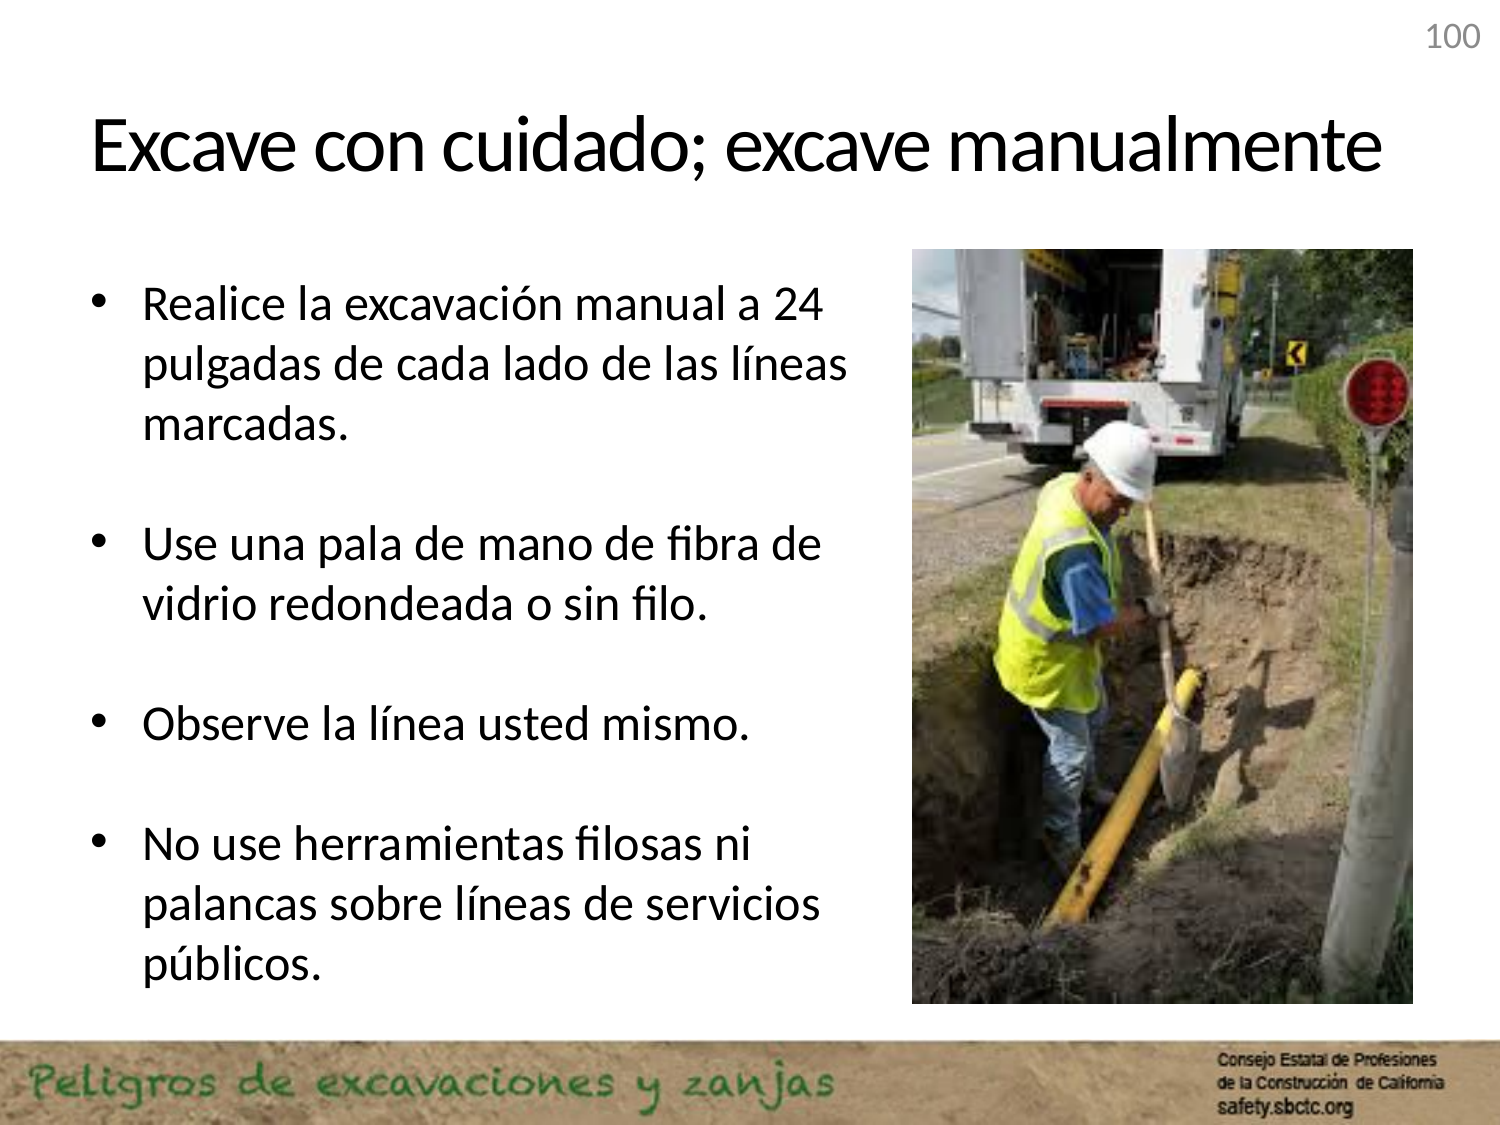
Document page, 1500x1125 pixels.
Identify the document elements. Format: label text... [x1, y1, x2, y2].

picture [0, 1039, 1500, 1125]
list Realice la excavación manual a 24 pulgadas de cada lado de las líneas marcadas. Use una pala de mano de fibra de vidrio redondeada o sin filo. Observe la línea usted mismo. No use herramientas filosas ni palancas sobre líneas de servicios públicos. [75, 262, 875, 1005]
title Excave con cuidado; excave manualmente [75, 45, 1463, 233]
slide_number 100 [1400, 3, 1496, 64]
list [912, 249, 1413, 1005]
